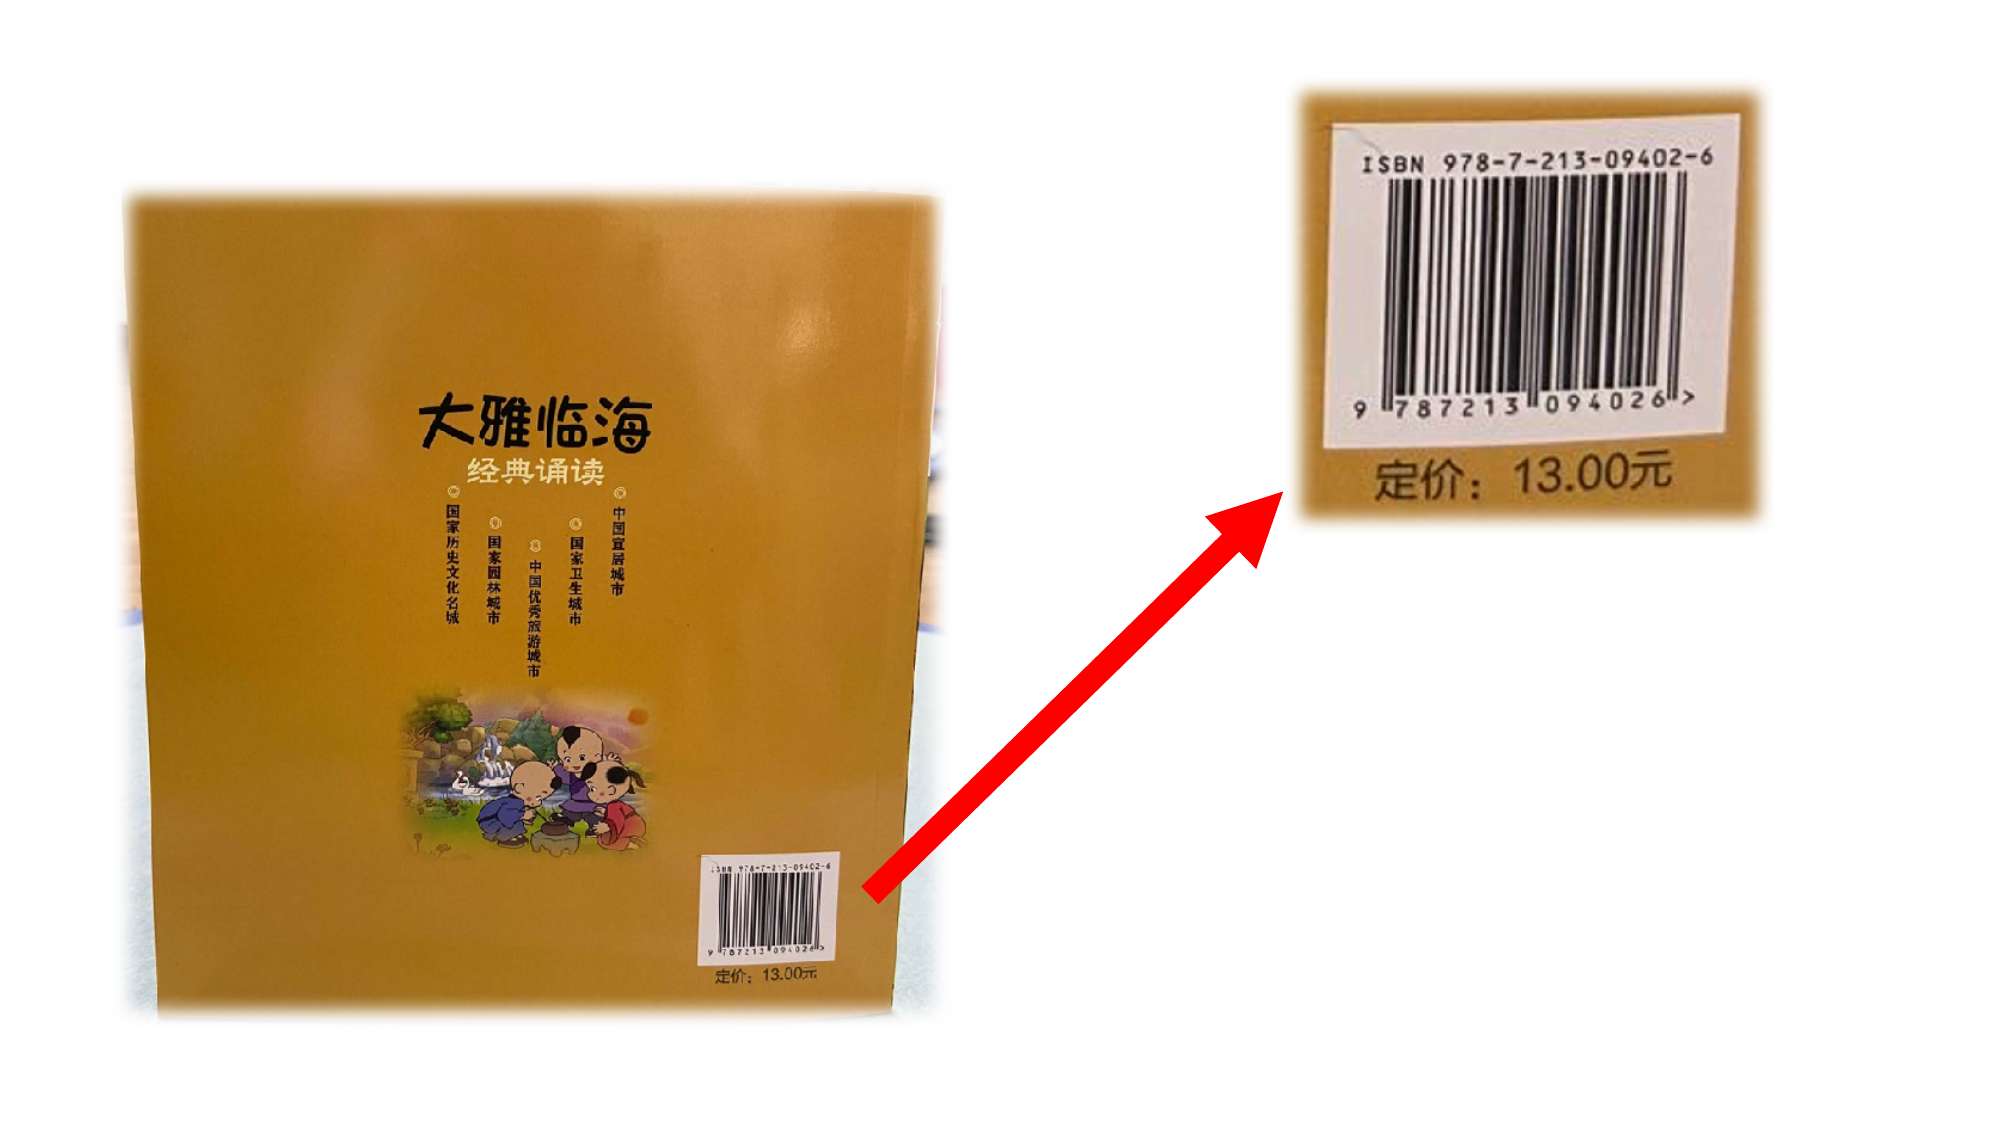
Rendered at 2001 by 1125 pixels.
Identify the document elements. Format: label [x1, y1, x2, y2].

picture [112, 179, 952, 1028]
picture [1283, 75, 1776, 536]
text_box [869, 491, 1284, 896]
